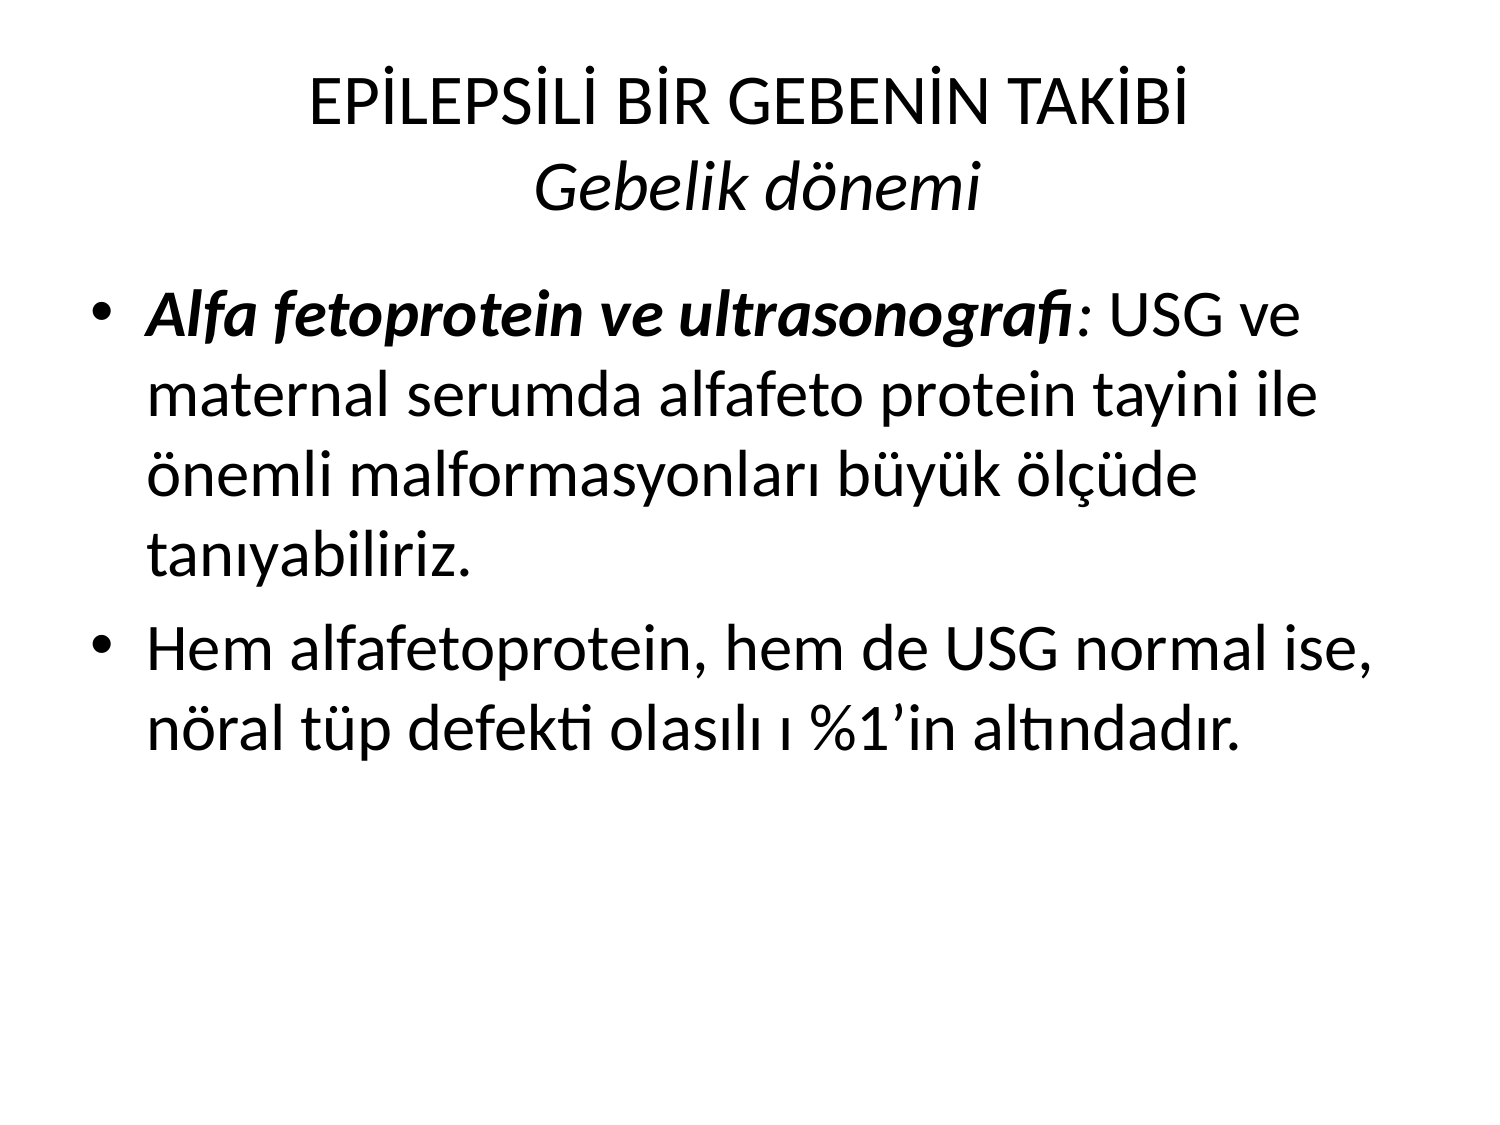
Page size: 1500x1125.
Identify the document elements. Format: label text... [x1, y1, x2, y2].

title EPİLEPSİLİ BİR GEBENİN TAKİBİ Gebelik dönemi [75, 45, 1425, 233]
list Alfa fetoprotein ve ultrasonografi: USG ve maternal serumda alfafeto protein tayini ile önemli malformasyonları büyük ölçüde tanıyabiliriz. Hem alfafetoprotein, hem de USG normal ise, nöral tüp defekti olasılı ı %1’in altındadır. [75, 262, 1425, 1005]
